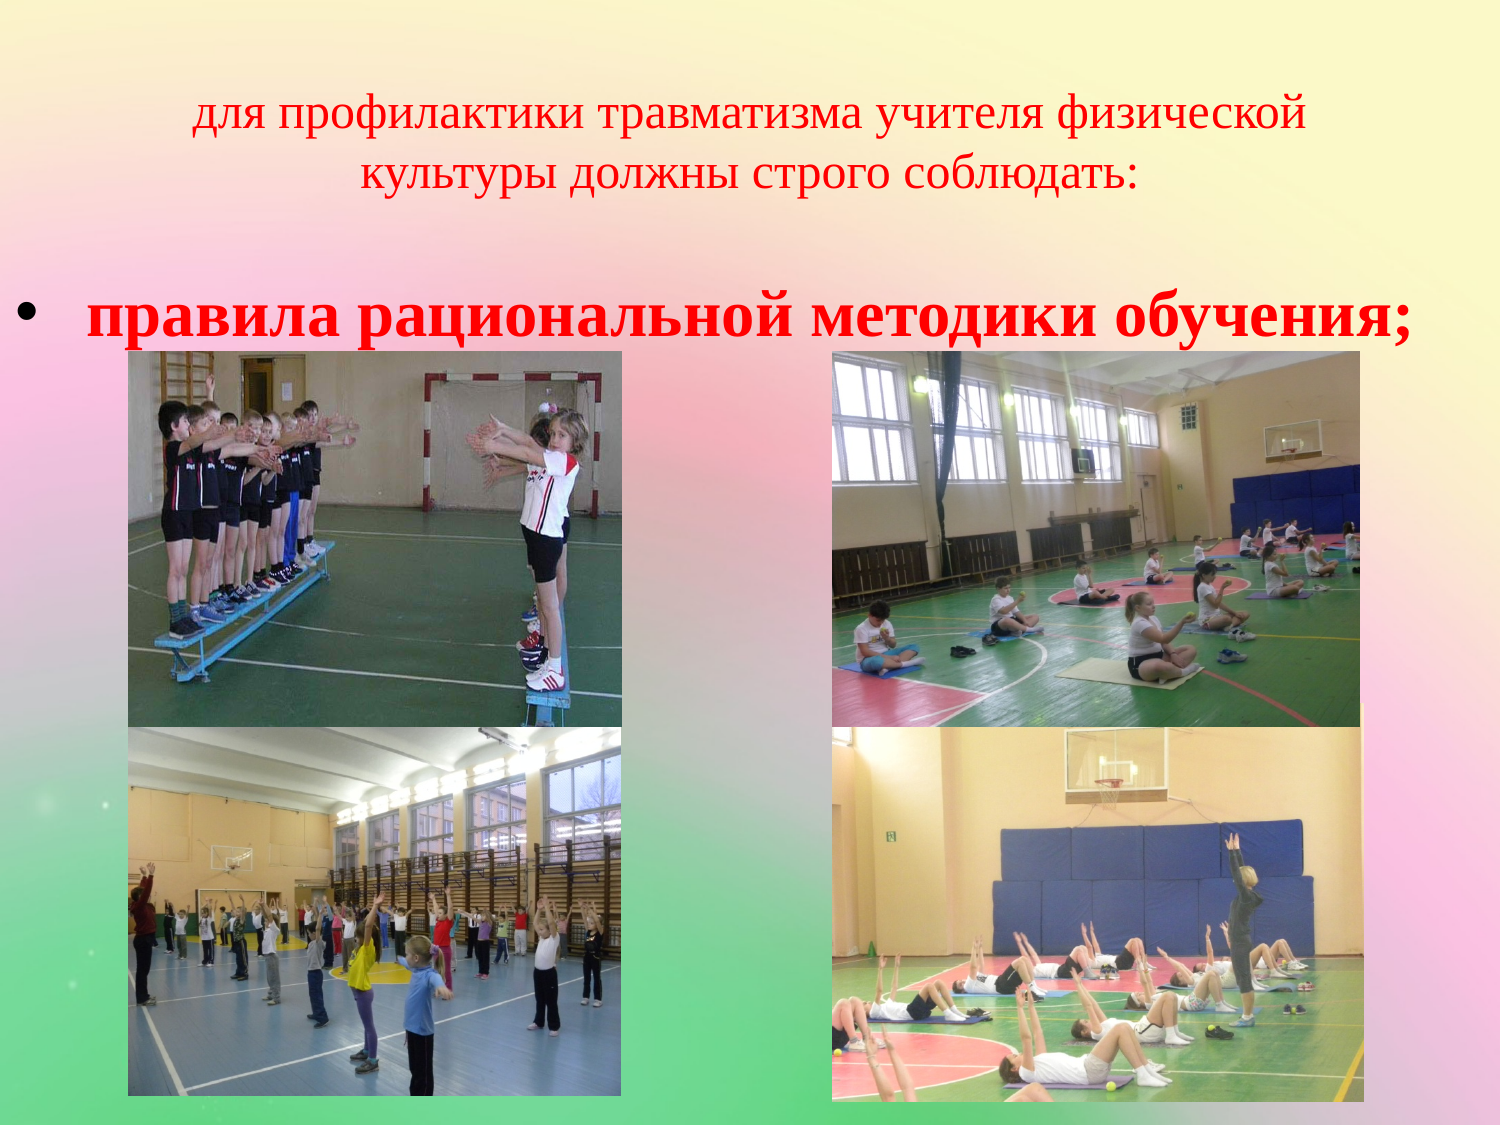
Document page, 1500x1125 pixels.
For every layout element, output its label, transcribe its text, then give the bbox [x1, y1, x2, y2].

list правила рациональной методики обучения; [0, 262, 1500, 1006]
title для профилактики травматизма учителя физической культуры должны строго соблюдать: [74, 44, 1426, 233]
picture [0, 0, 1500, 262]
picture [0, 351, 1500, 1125]
